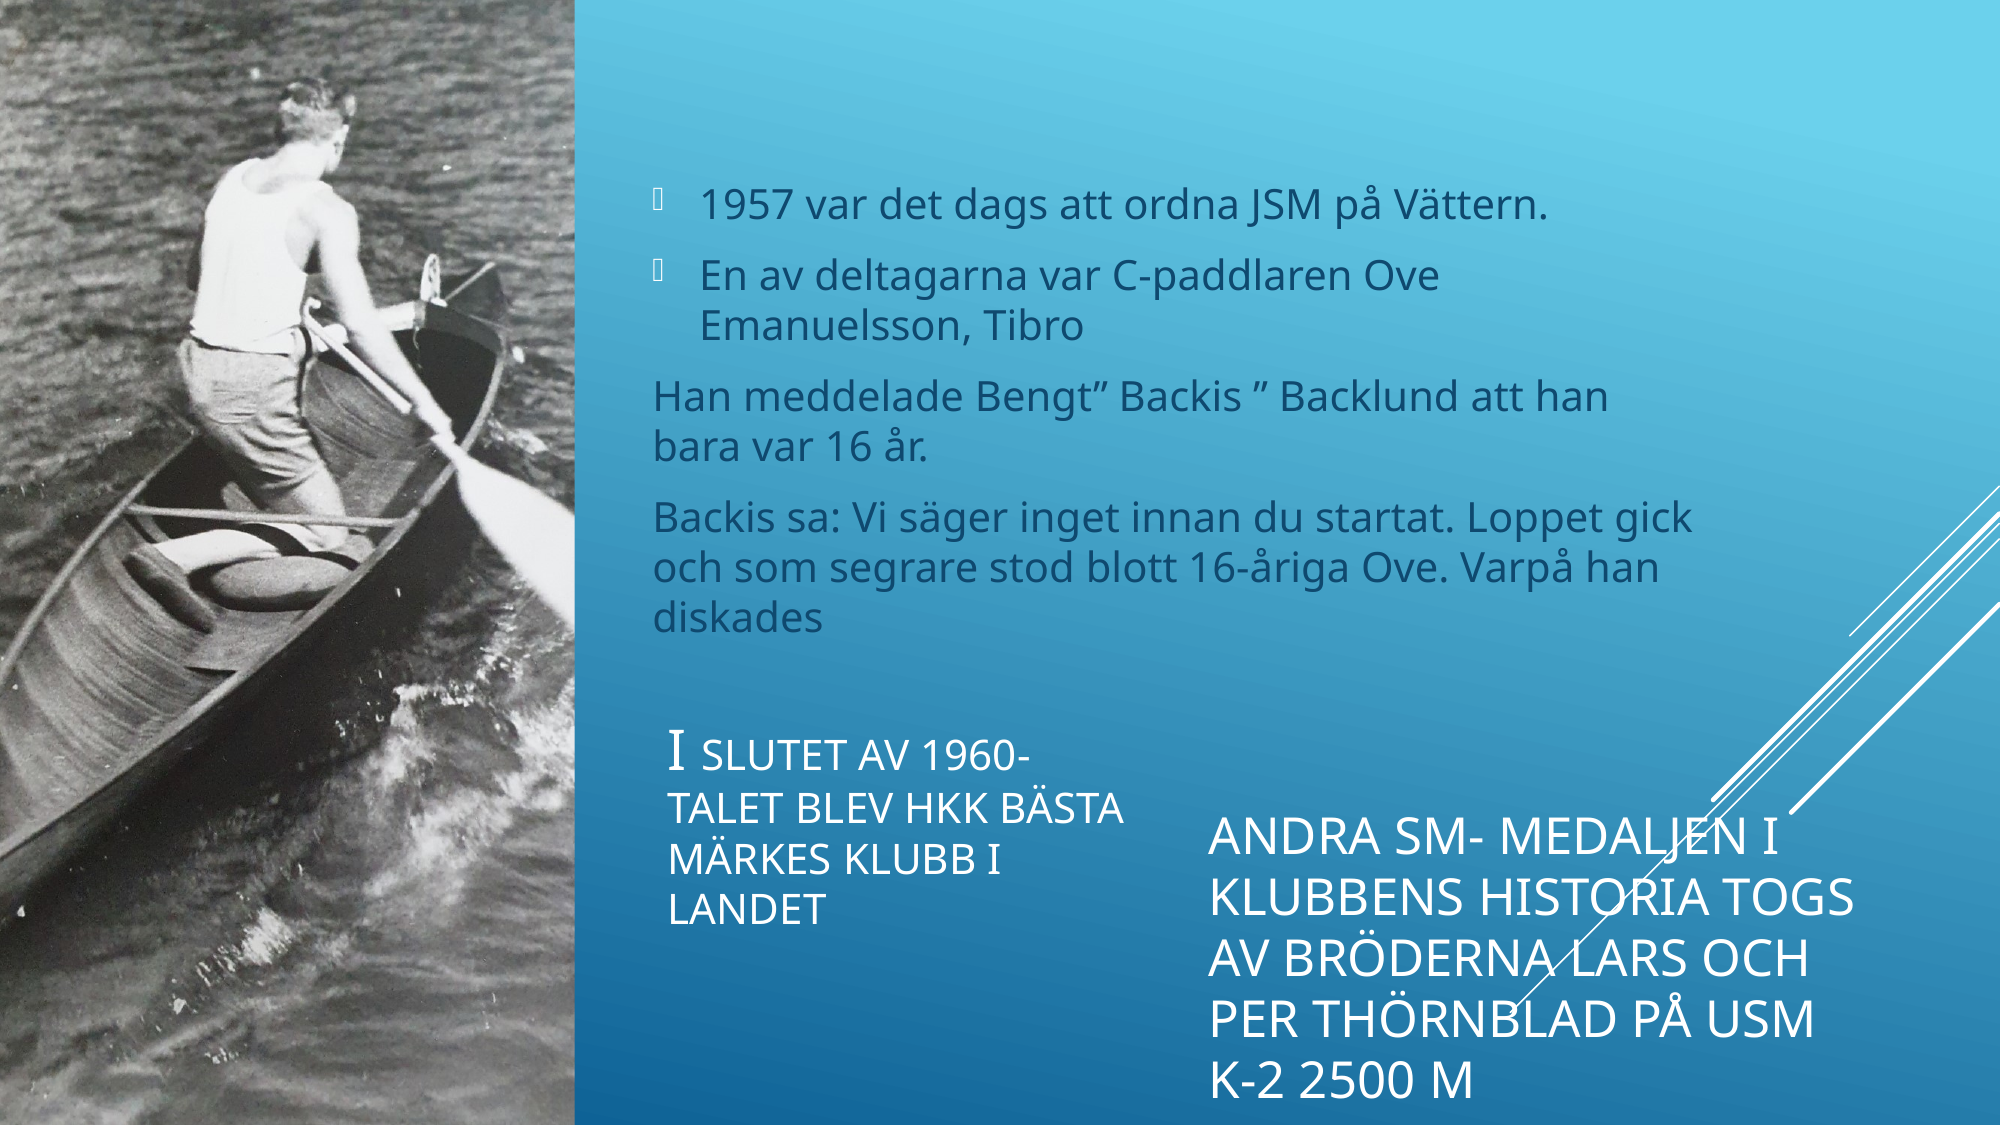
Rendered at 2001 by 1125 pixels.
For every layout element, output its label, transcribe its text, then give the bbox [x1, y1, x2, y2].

text_box Andra SM- medaljen i klubbens historia togs av Bröderna Lars och Per Thörnblad på USM K-2 2500 m [1193, 791, 1887, 1121]
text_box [1510, 485, 2000, 1013]
list 1957 var det dags att ordna JSM på Vättern. En av deltagarna var C-paddlaren Ove Emanuelsson, Tibro Han meddelade Bengt” Backis ” Backlund att han bara var 16 år. Backis sa: Vi säger inget innan du startat. Loppet gick och som segrare stod blott 16-åriga Ove. Varpå han diskades [637, 112, 1725, 706]
picture [0, 0, 575, 1125]
title I slutet av 1960- talet blev HKK bästa märkes klubb i landet [652, 706, 1170, 942]
text_box [575, 0, 2000, 1125]
